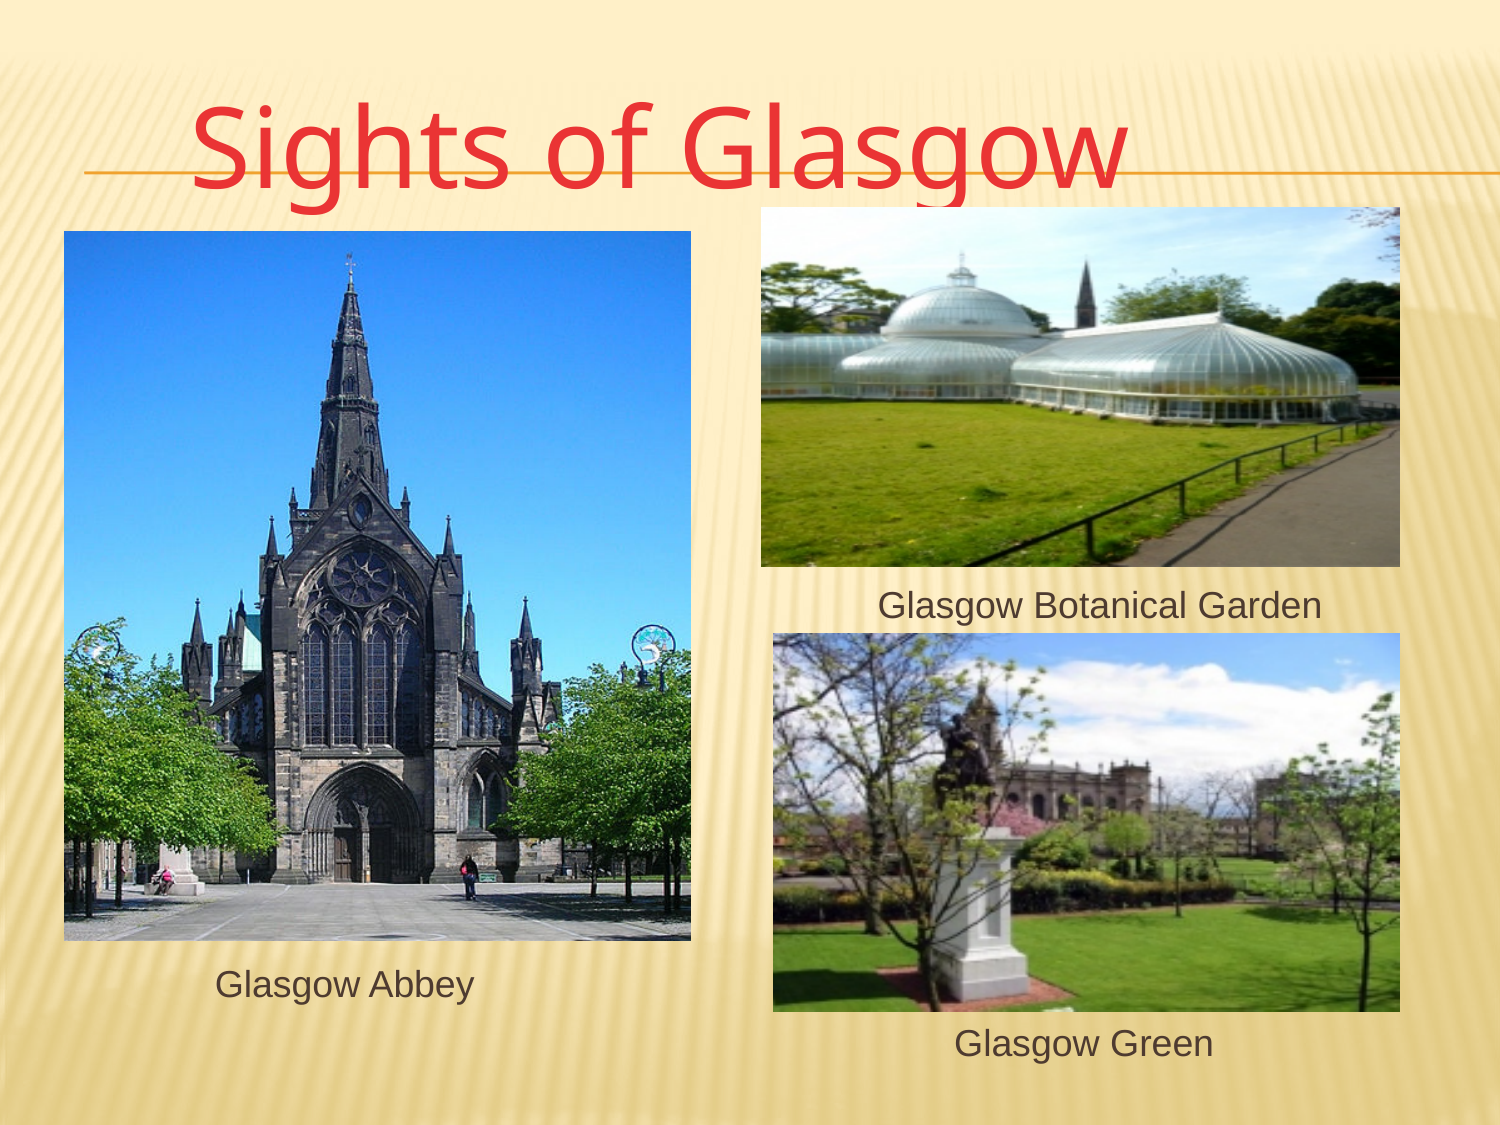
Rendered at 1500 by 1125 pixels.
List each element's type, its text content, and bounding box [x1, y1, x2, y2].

text_box Glasgow Green [939, 1030, 1230, 1072]
text_box Glasgow Botanical Garden [820, 585, 1372, 631]
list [773, 632, 1400, 1012]
title Sights of Glasgow [174, 50, 1450, 238]
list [761, 207, 1400, 567]
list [64, 231, 692, 941]
text_box Glasgow Abbey [137, 959, 490, 1012]
